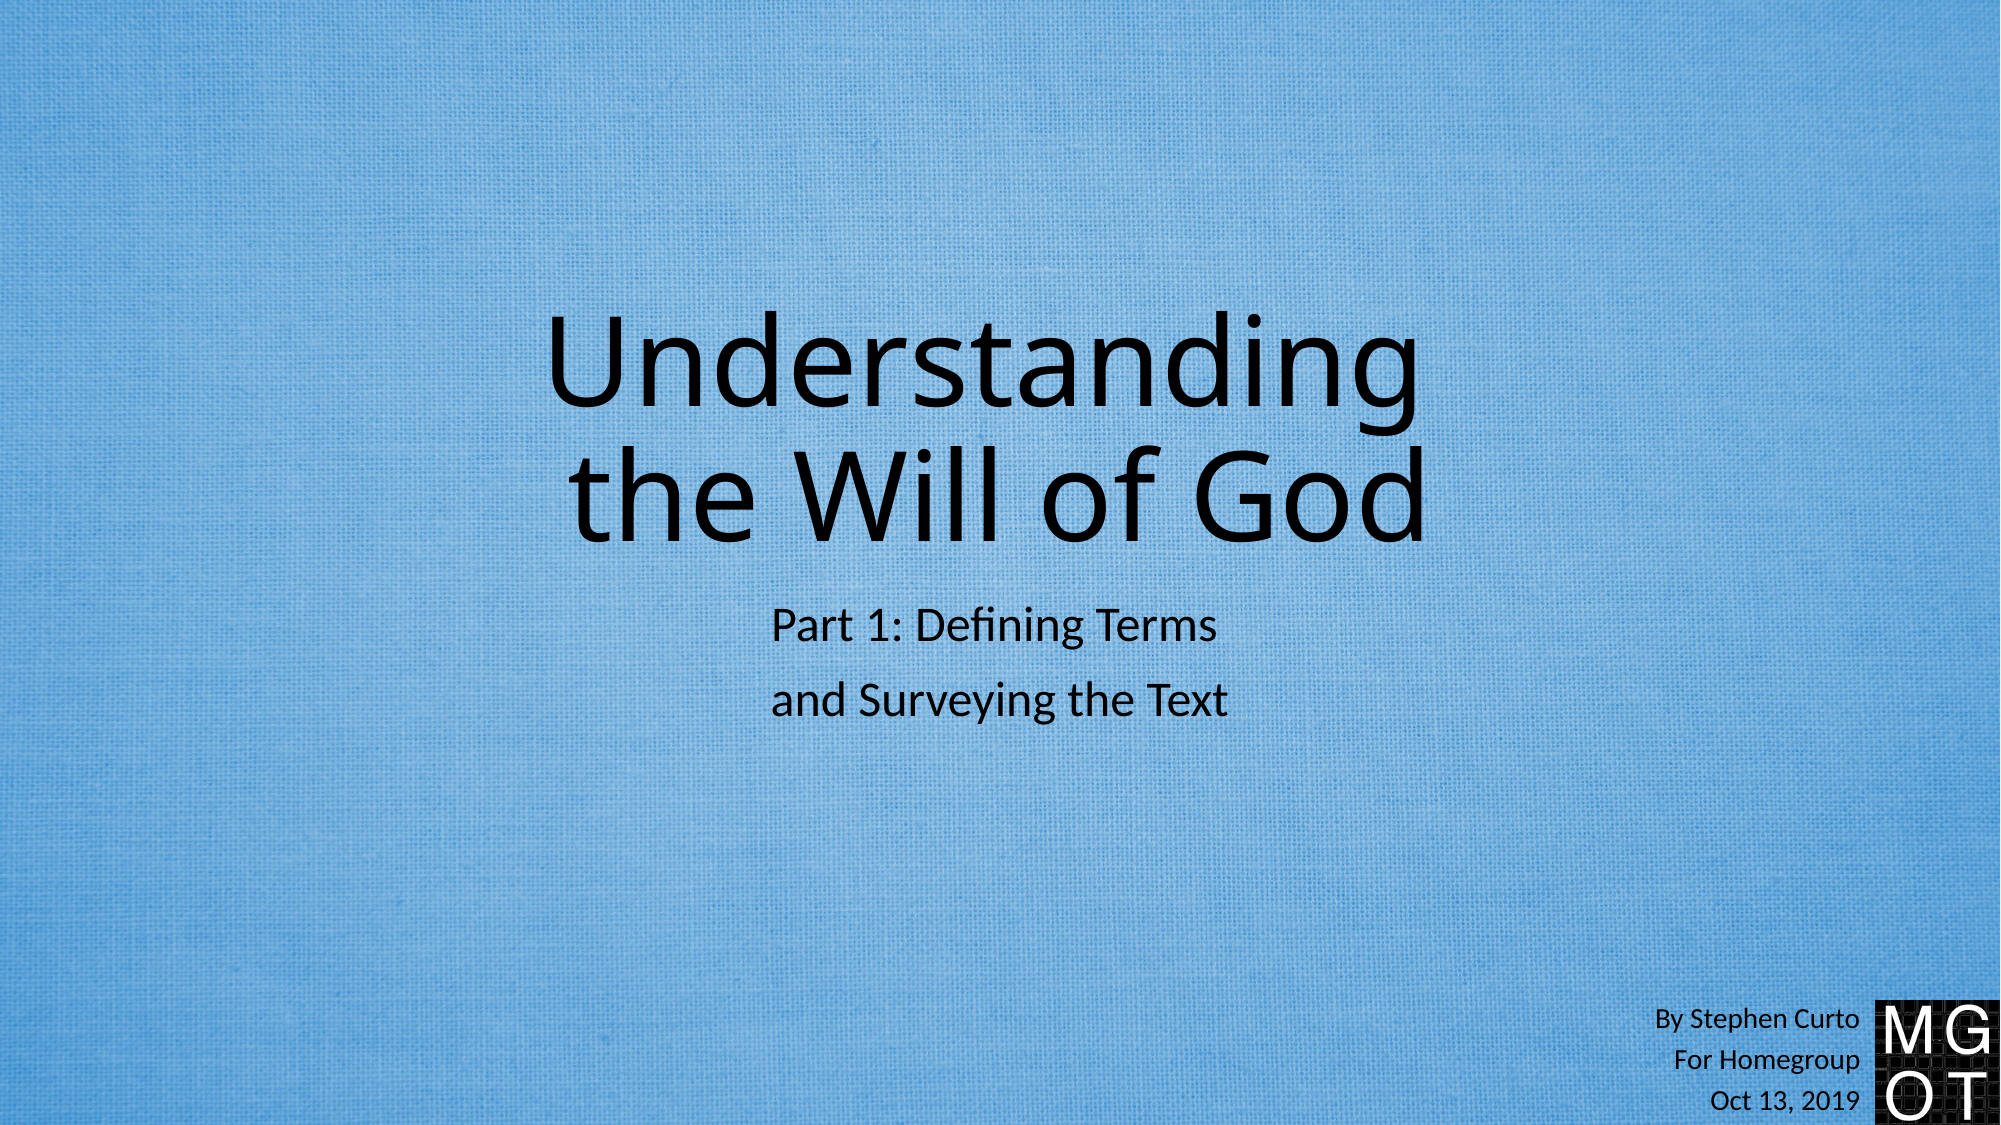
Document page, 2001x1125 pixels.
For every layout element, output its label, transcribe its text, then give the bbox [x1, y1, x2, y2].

text_box By Stephen Curto For Homegroup Oct 13, 2019 [1598, 992, 1876, 1125]
title Understanding the Will of God [249, 184, 1750, 576]
picture [0, 0, 2001, 1125]
subtitle Part 1: Defining Terms and Surveying the Text [249, 590, 1750, 863]
